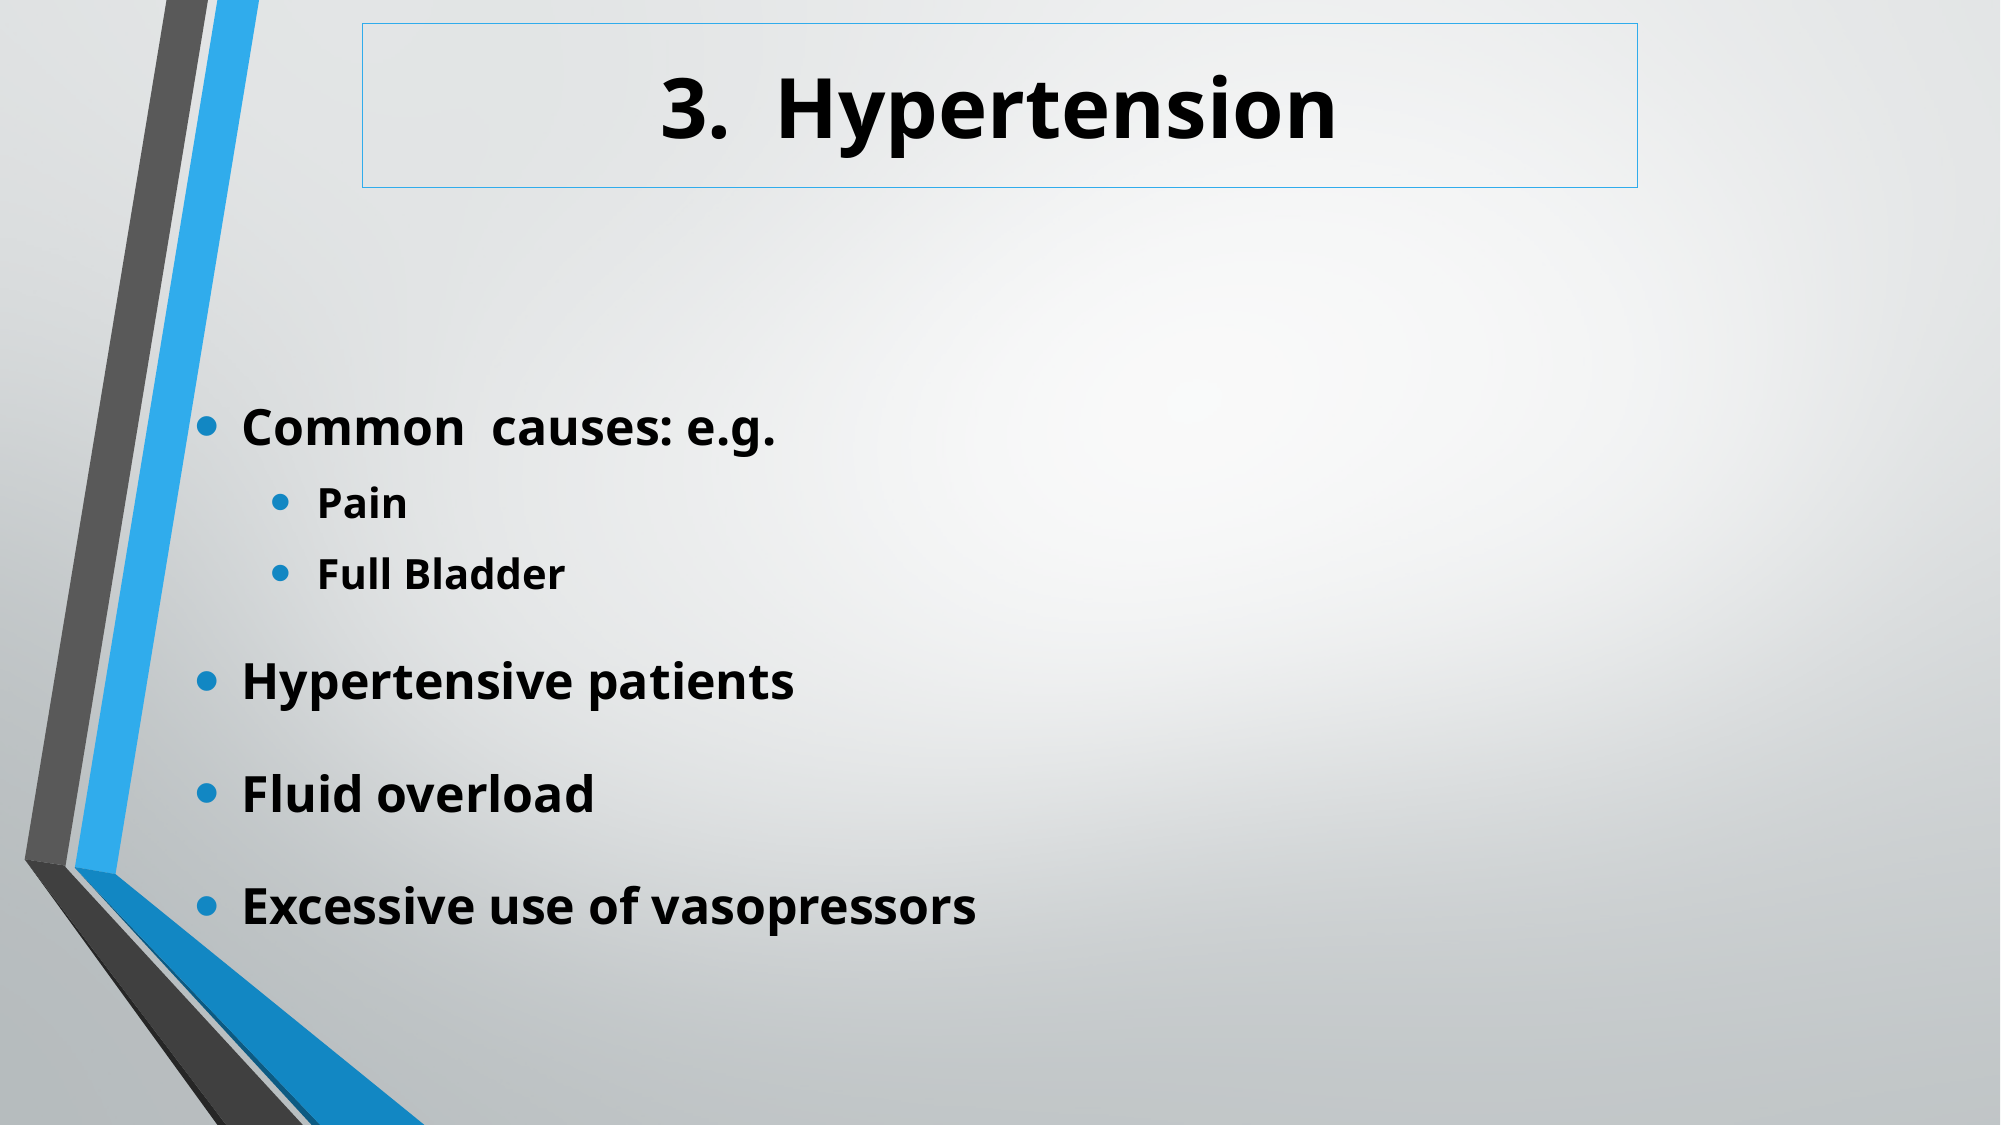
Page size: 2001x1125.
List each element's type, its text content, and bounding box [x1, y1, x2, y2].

list Common causes: e.g. Pain Full Bladder Hypertensive patients Fluid overload Excessive use of vasopressors [179, 234, 1762, 1067]
title 3. Hypertension [362, 23, 1638, 188]
